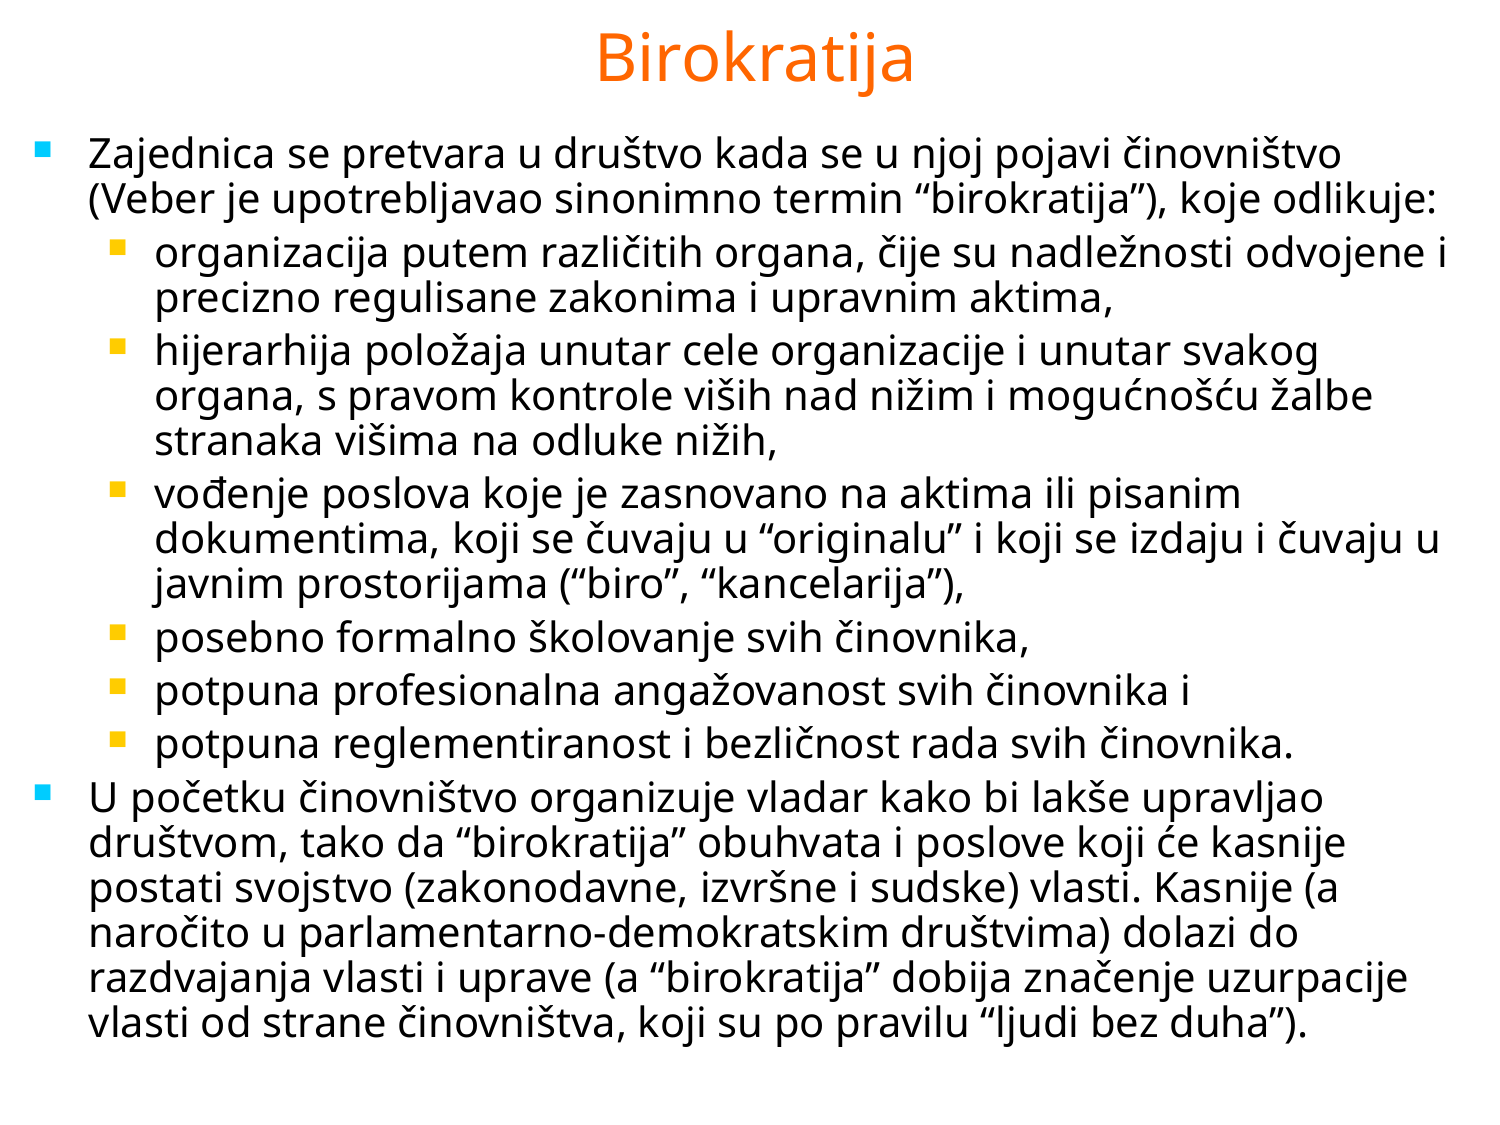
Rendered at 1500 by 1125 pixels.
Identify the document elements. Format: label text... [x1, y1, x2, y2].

list Zajednica se pretvara u društvo kada se u njoj pojavi činovništvo (Veber je upotrebljavao sinonimno termin “birokratija”), koje odlikuje: organizacija putem različitih organa, čije su nadležnosti odvojene i precizno regulisane zakonima i upravnim aktima, hijerarhija položaja unutar cele organizacije i unutar svakog organa, s pravom kontrole viših nad nižim i mogućnošću žalbe stranaka višima na odluke nižih, vođenje poslova koje je zasnovano na aktima ili pisanim dokumentima, koji se čuvaju u “originalu” i koji se izdaju i čuvaju u javnim prostorijama (“biro”, “kancelarija”), posebno formalno školovanje svih činovnika, potpuna profesionalna angažovanost svih činovnika i potpuna reglementiranost i bezličnost rada svih činovnika. U početku činovništvo organizuje vladar kako bi lakše upravljao društvom, tako da “birokratija” obuhvata i poslove koji će kasnije postati svojstvo (zakonodavne, izvršne i sudske) vlasti. Kasnije (a naročito u parlamentarno-demokratskim društvima) dolazi do razdvajanja vlasti i uprave (a “birokratija” dobija značenje uzurpacije vlasti od strane činovništva, koji su po pravilu “ljudi bez duha”). [17, 125, 1484, 1125]
title Birokratija [29, 18, 1483, 91]
